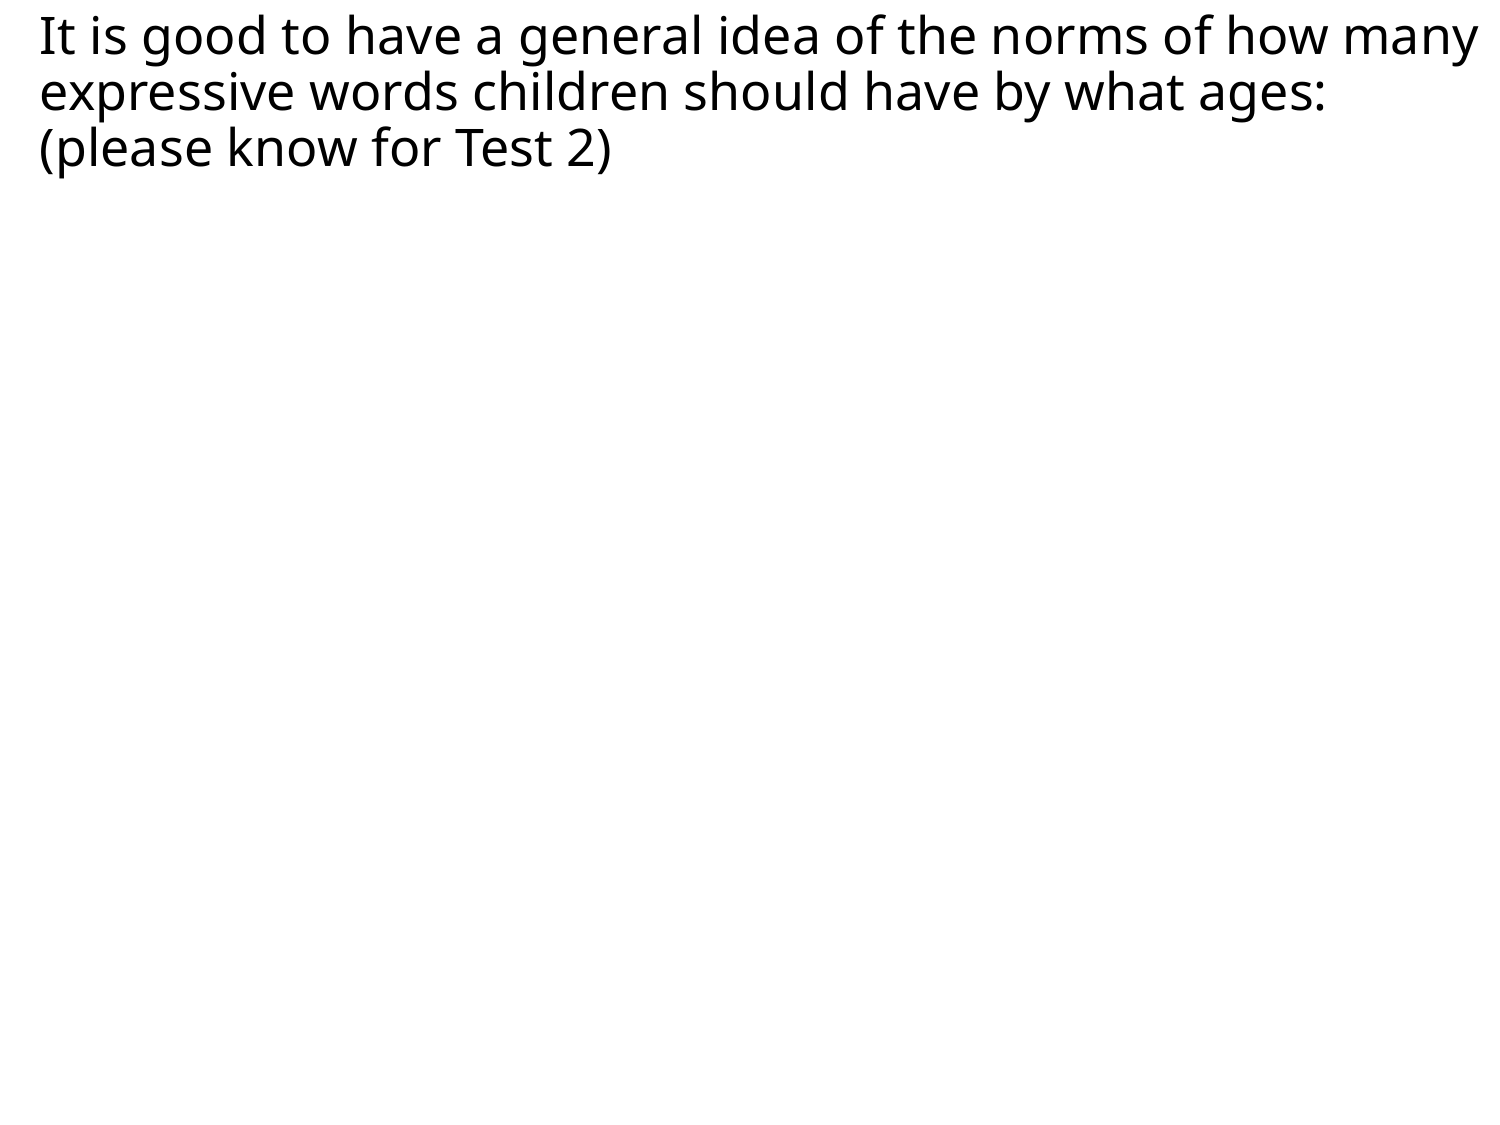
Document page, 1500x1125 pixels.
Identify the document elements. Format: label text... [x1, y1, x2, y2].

title It is good to have a general idea of the norms of how many expressive words children should have by what ages: (please know for Test 2) [24, 0, 1500, 188]
